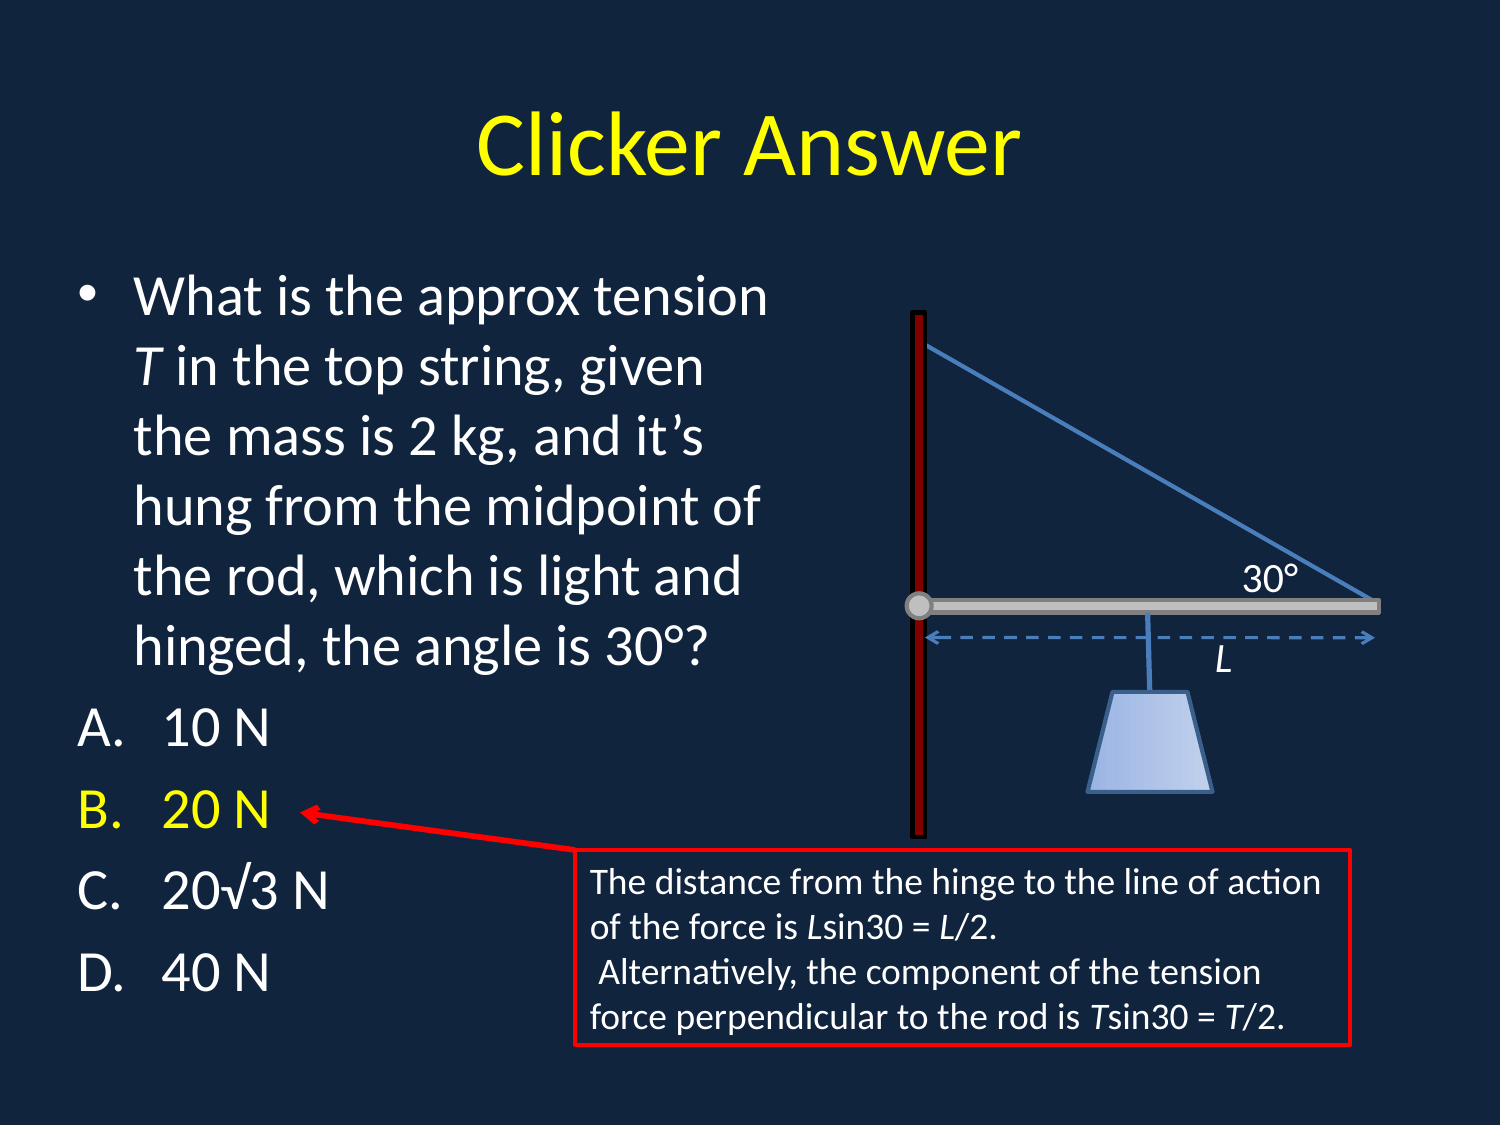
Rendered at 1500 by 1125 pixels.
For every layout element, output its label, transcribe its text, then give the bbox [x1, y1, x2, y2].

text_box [906, 312, 1380, 838]
list a [812, 262, 1425, 1005]
title Clicker Answer [75, 45, 1425, 233]
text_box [299, 812, 576, 851]
text_box The distance from the hinge to the line of action of the force is Lsin30 = L/2. Alternatively, the component of the tension force perpendicular to the rod is Tsin30 = T/2. [575, 849, 1350, 1045]
list What is the approx tension T in the top string, given the mass is 2 kg, and it’s hung from the midpoint of the rod, which is light and hinged, the angle is 30°? 10 N 20 N 20√3 N 40 N [62, 249, 813, 1038]
